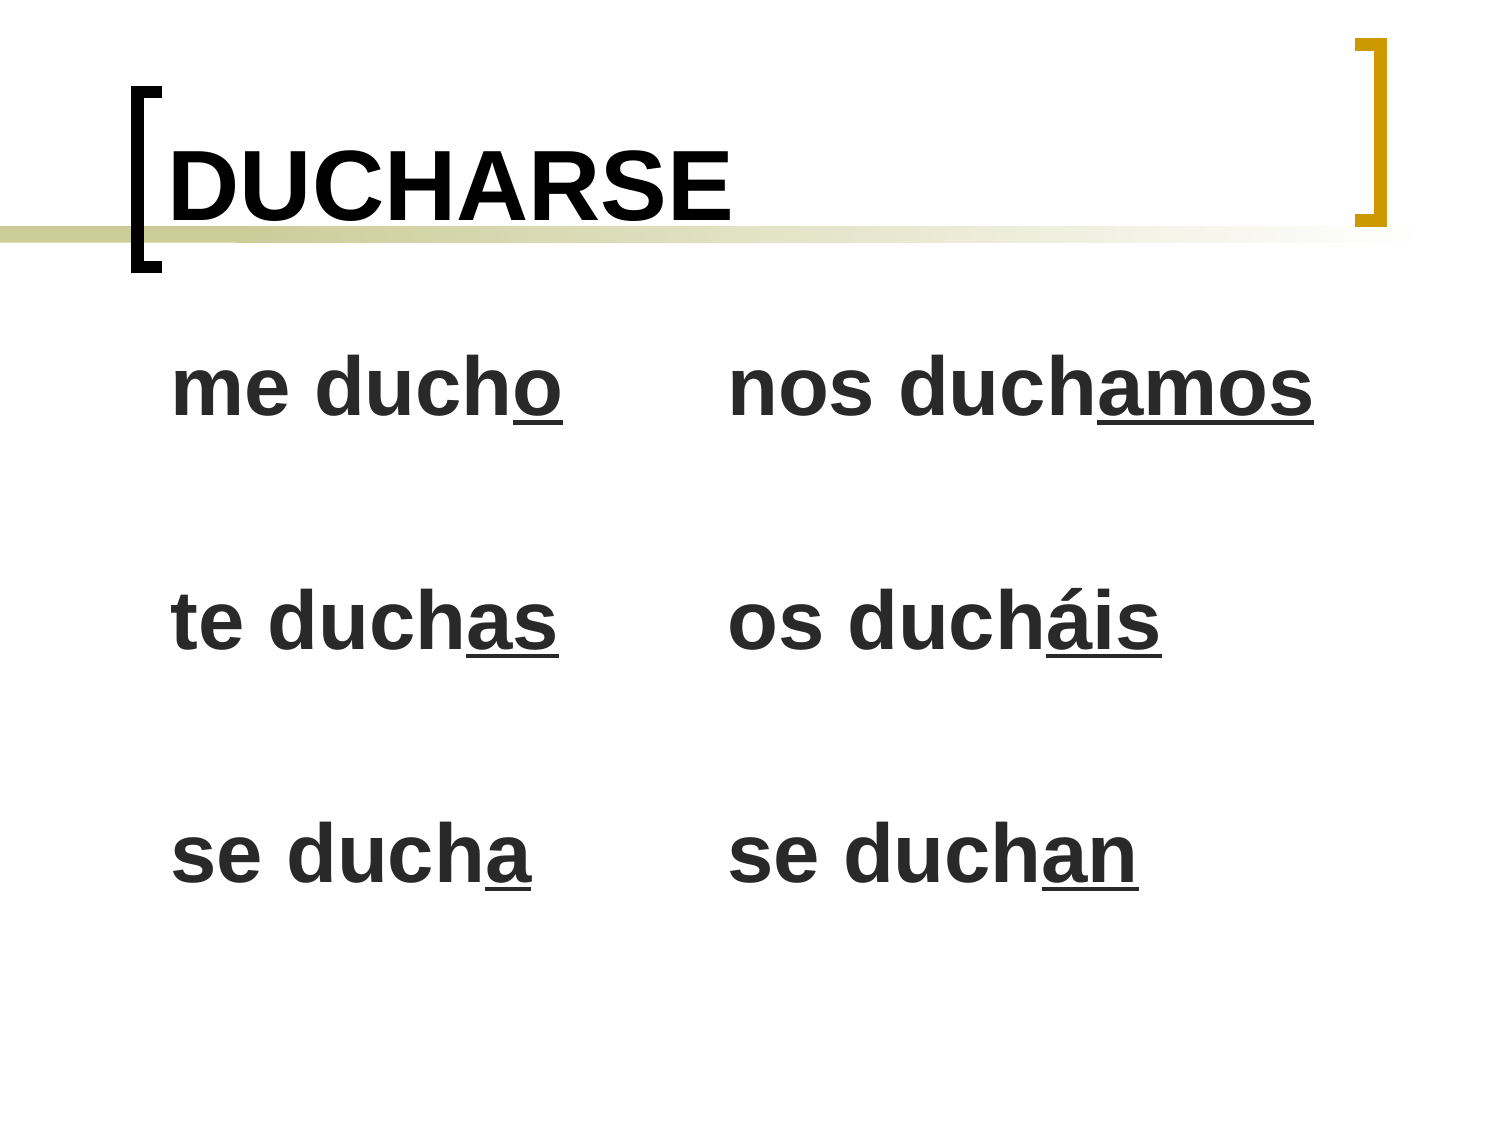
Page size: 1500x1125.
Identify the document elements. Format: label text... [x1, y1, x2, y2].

list me ducho te duchas se ducha [155, 324, 712, 1000]
list nos duchamos os ducháis se duchan [712, 324, 1413, 1000]
title DUCHARSE [152, 15, 1328, 248]
